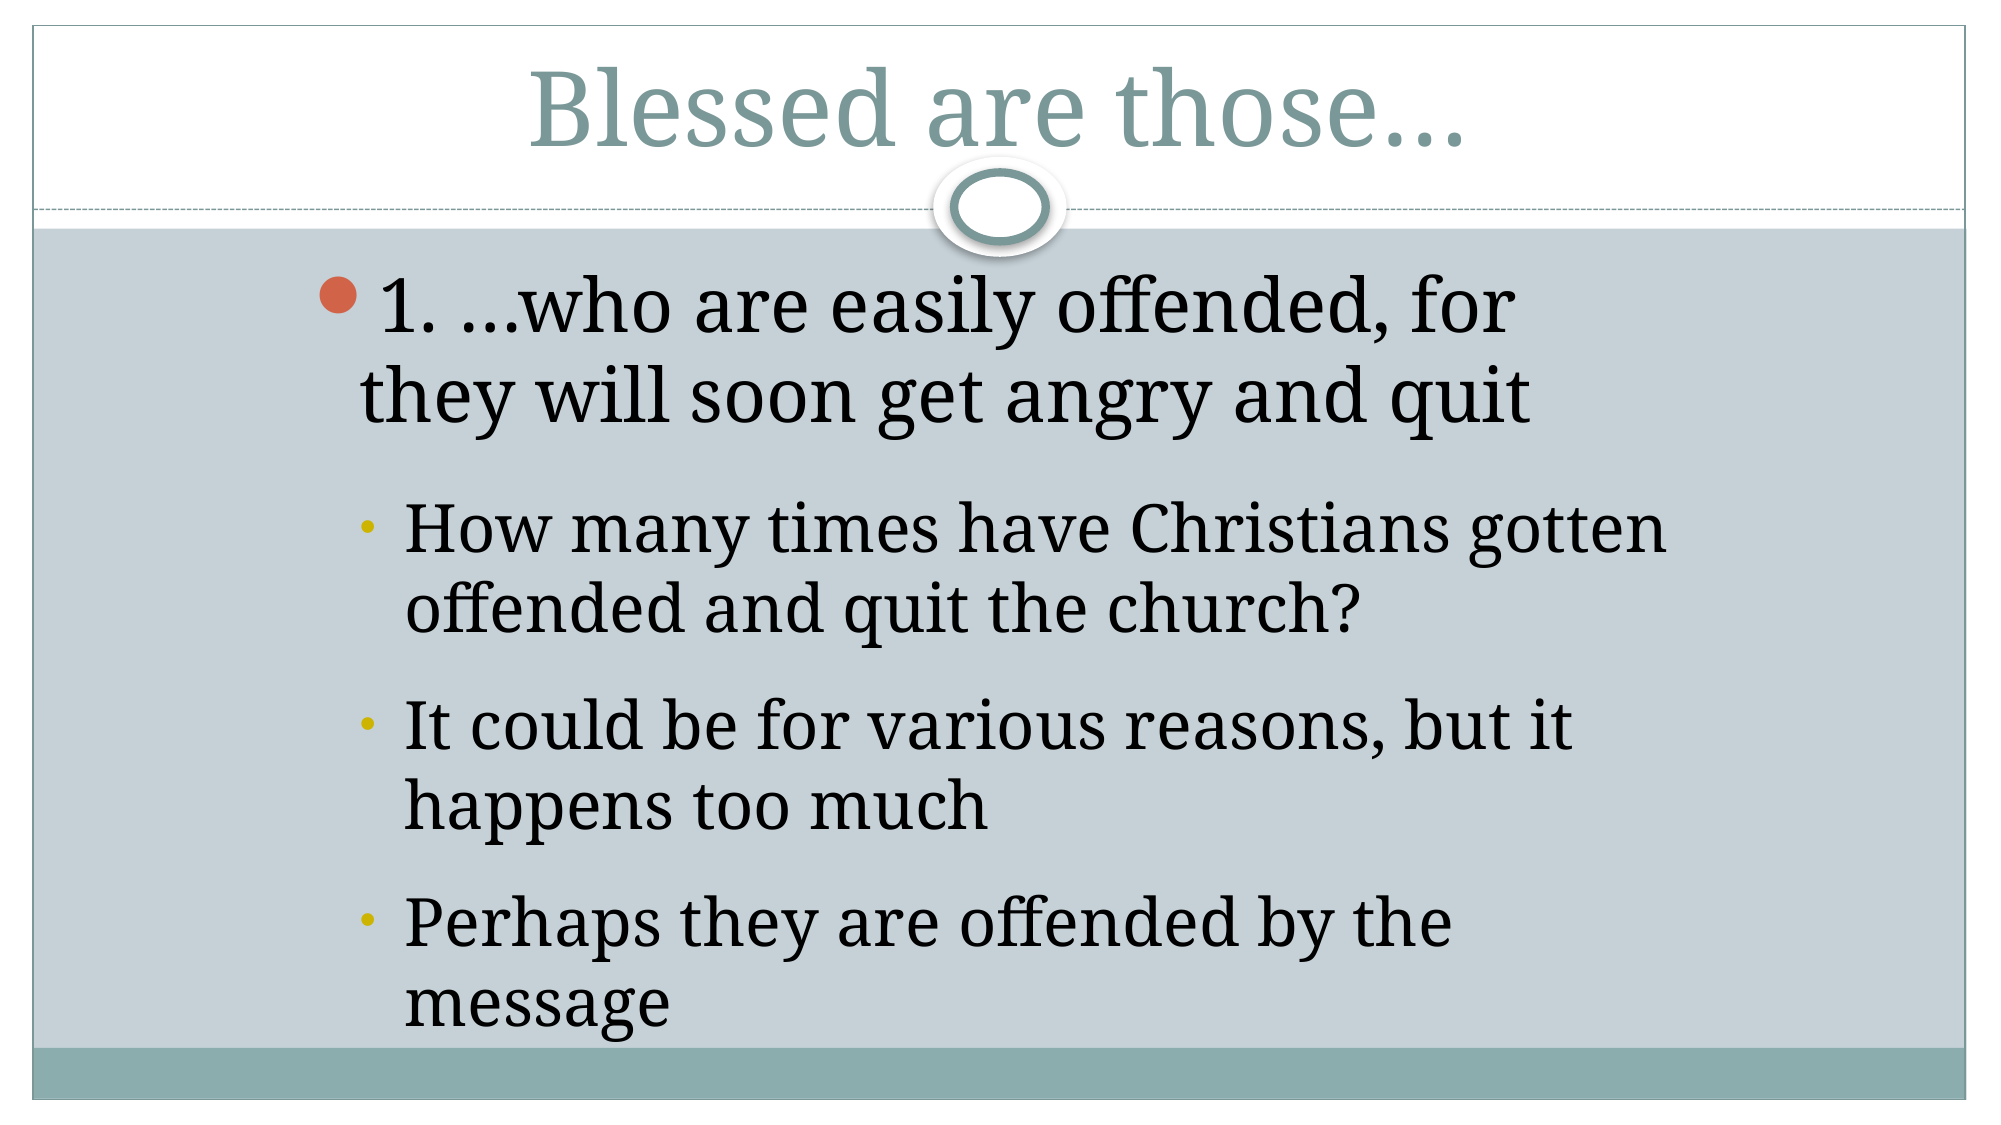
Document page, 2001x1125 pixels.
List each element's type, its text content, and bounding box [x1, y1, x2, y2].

list 1. …who are easily offended, for they will soon get angry and quit How many times have Christians gotten offended and quit the church? It could be for various reasons, but it happens too much Perhaps they are offended by the message [299, 250, 1695, 1047]
title Blessed are those… [299, 23, 1700, 176]
